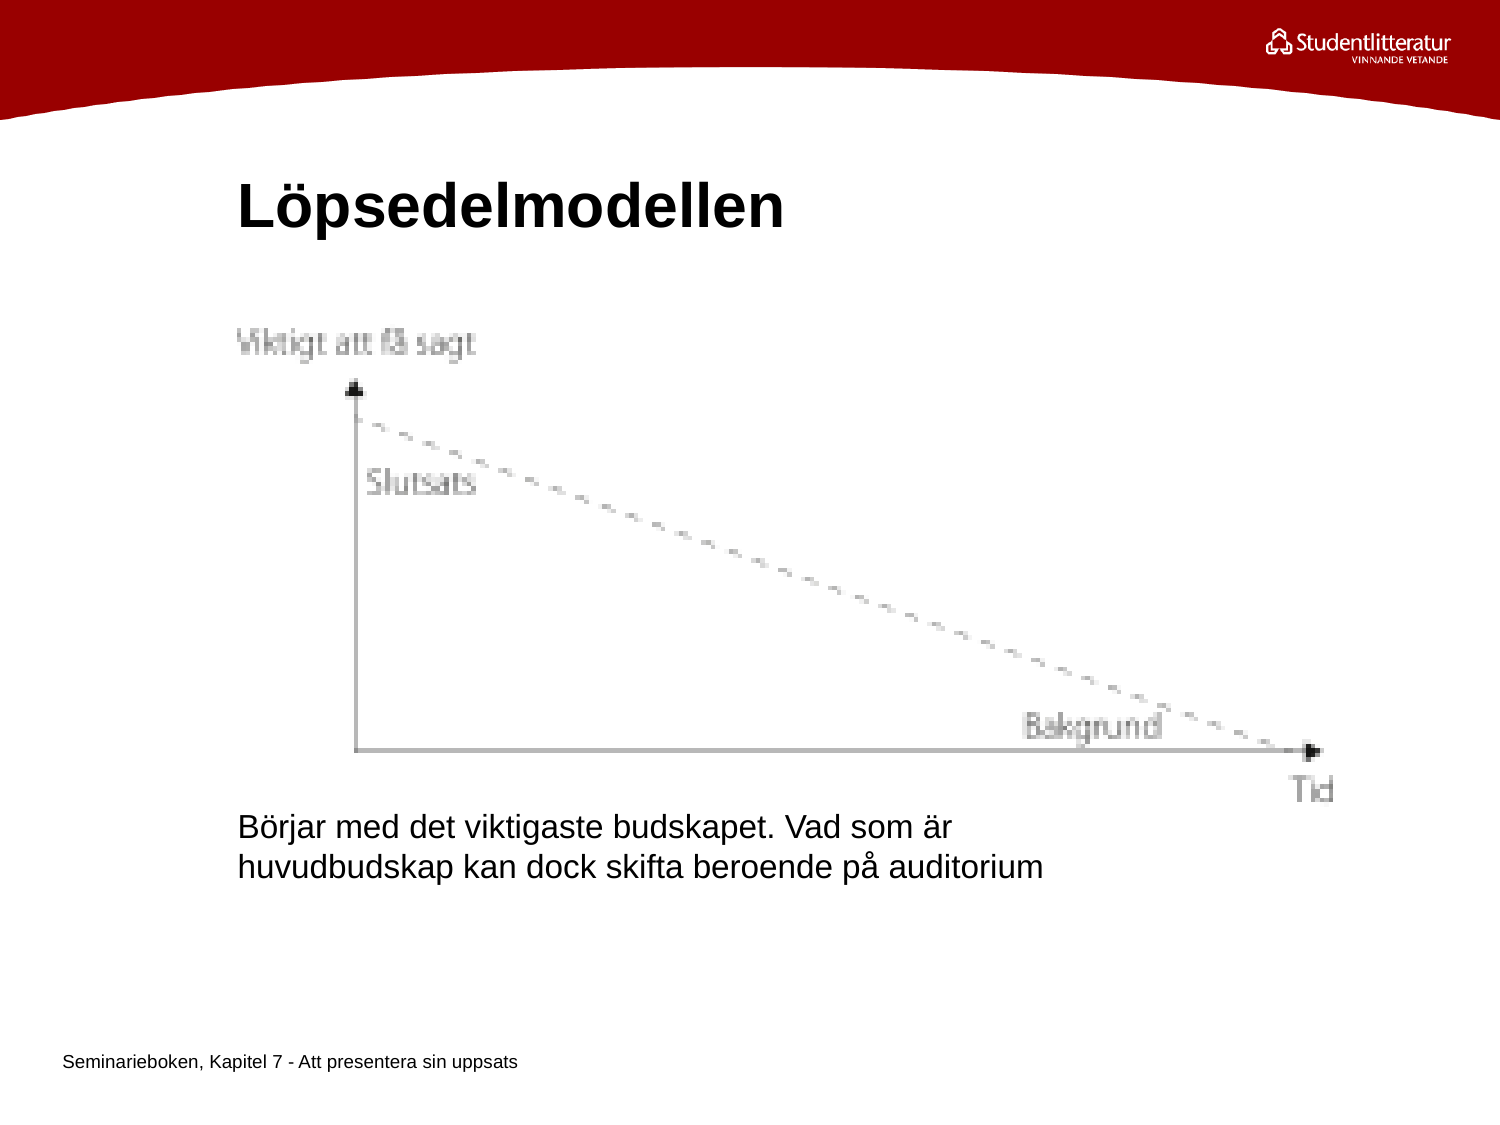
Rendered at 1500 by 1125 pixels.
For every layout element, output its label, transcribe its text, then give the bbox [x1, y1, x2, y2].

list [237, 287, 1343, 850]
list Börjar med det viktigaste budskapet. Vad som är huvudbudskap kan dock skifta beroende på auditorium [237, 857, 1088, 883]
picture [0, 0, 1500, 120]
title Löpsedelmodellen [237, 165, 1413, 241]
footer Seminarieboken, Kapitel 7 - Att presentera sin uppsats [62, 1050, 538, 1125]
